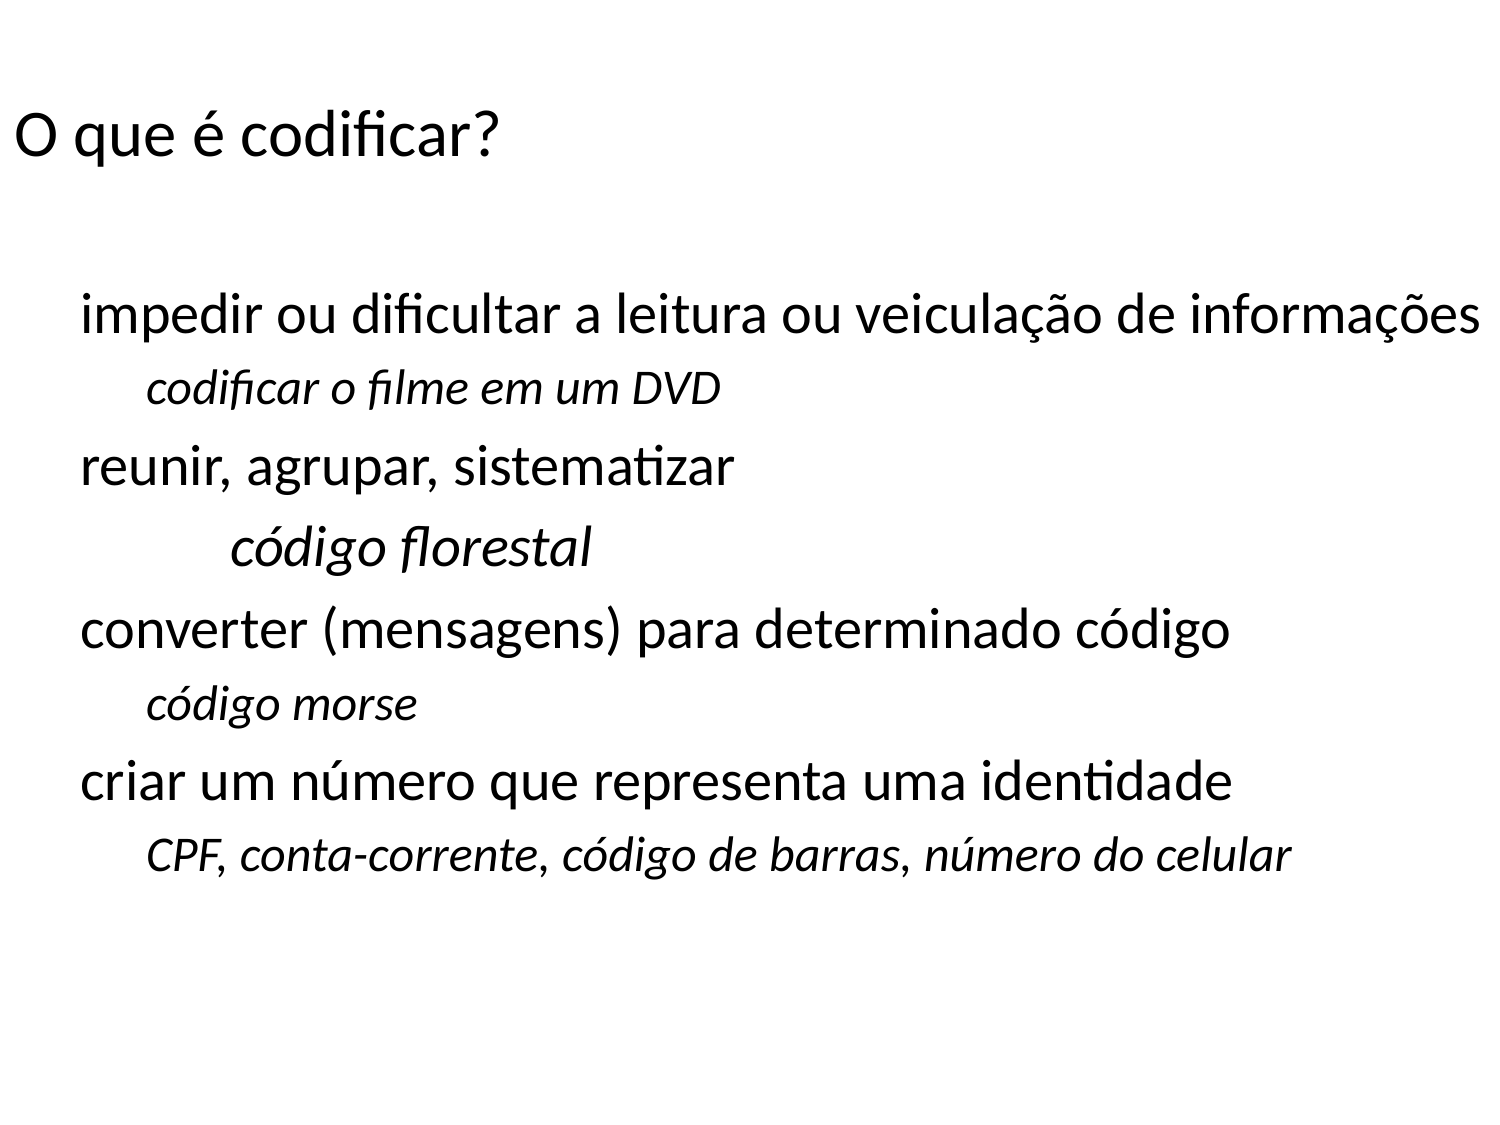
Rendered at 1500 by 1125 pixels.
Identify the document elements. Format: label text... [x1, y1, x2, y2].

list O que é codificar? impedir ou dificultar a leitura ou veiculação de informações codificar o filme em um DVD reunir, agrupar, sistematizar código florestal converter (mensagens) para determinado código código morse criar um número que representa uma identidade CPF, conta-corrente, código de barras, número do celular [0, 19, 1500, 1125]
